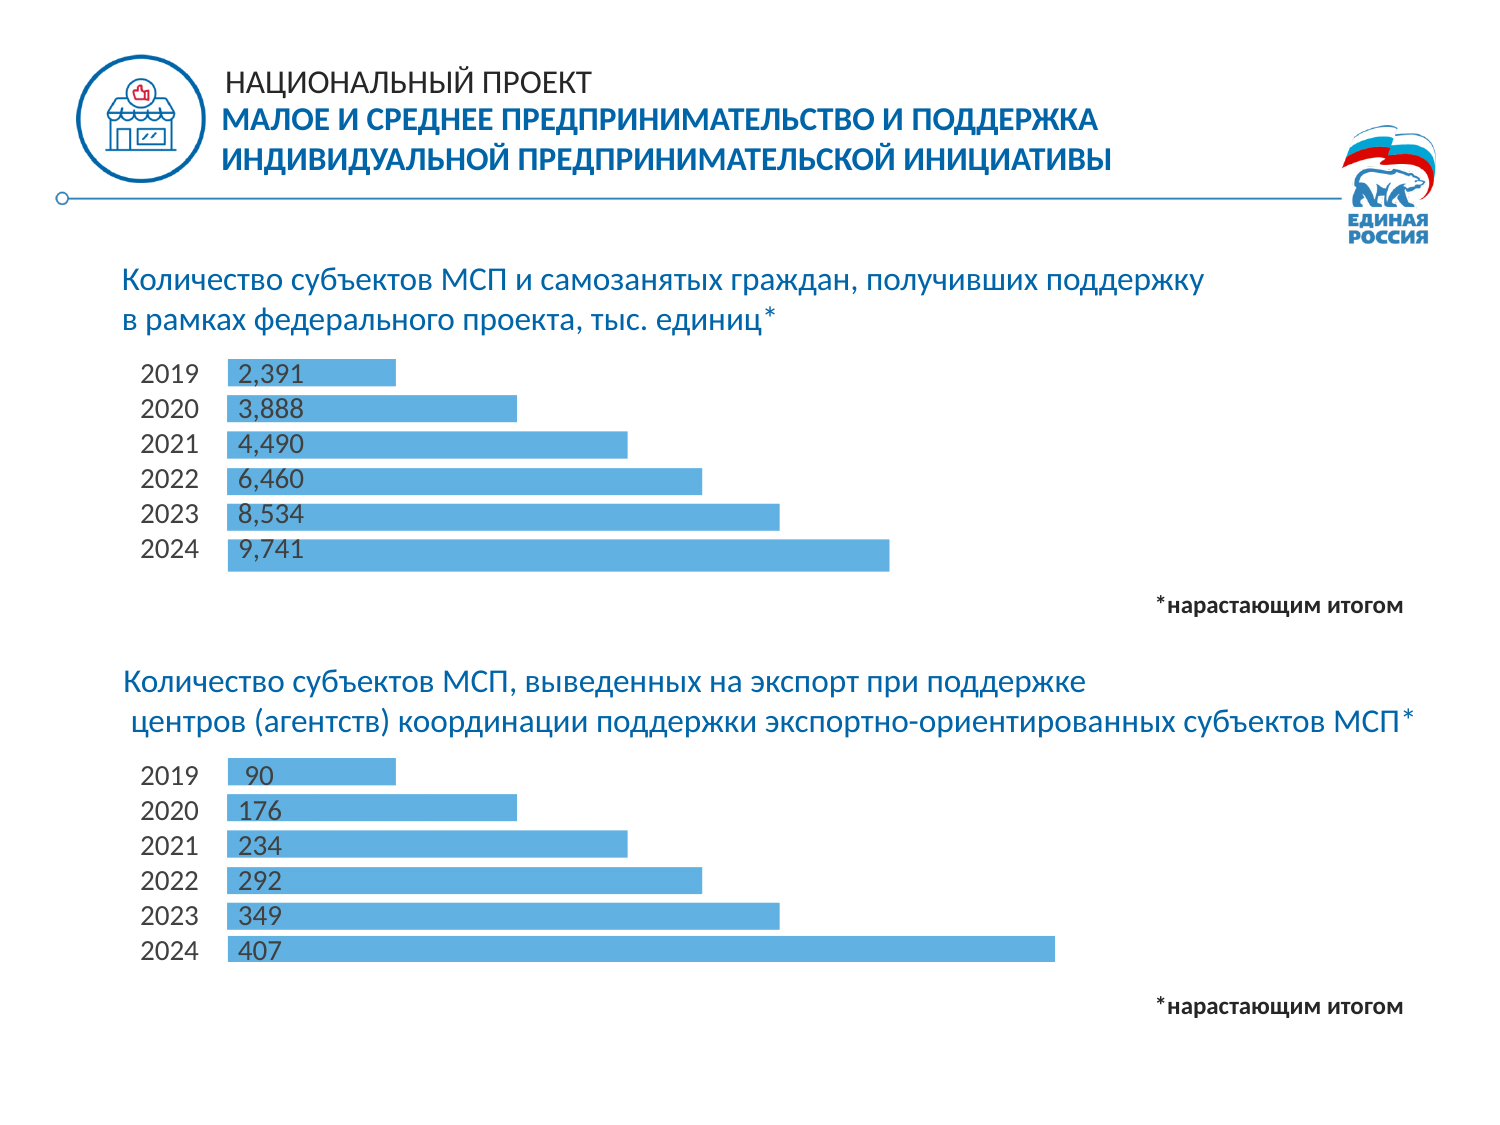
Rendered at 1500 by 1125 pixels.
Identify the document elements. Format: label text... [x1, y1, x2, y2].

text_box МАЛОЕ И СРЕДНЕЕ ПРЕДПРИНИМАТЕЛЬСТВО И ПОДДЕРЖКА ИНДИВИДУАЛЬНОЙ ПРЕДПРИНИМАТЕЛЬСКОЙ ИНИЦИАТИВЫ [209, 89, 1223, 123]
picture [227, 931, 1056, 962]
text_box НАЦИОНАЛЬНЫЙ ПРОЕКТ [210, 52, 608, 89]
text_box Количество субъектов МСП, выведенных на экспорт при поддержке центров (агентств) координации поддержки экспортно-ориентированных субъектов МСП* [108, 651, 1434, 747]
text_box Количество субъектов МСП и самозанятых граждан, получивших поддержку в рамках федерального проекта, тыс. единиц* [107, 252, 1229, 345]
text_box 2019 90 2020 176 2021 234 2022 292 2023 349 407 [125, 748, 298, 1044]
picture [227, 757, 780, 930]
text_box 2019 2,391 2020 3,888 2021 4,490 2022 6,460 2023 8,534 9,741 [125, 347, 320, 642]
picture [55, 54, 1436, 244]
text_box *нарастающим итогом [1139, 580, 1436, 626]
text_box *нарастающим итогом [1139, 982, 1436, 1028]
picture [227, 358, 780, 531]
picture [227, 535, 891, 572]
